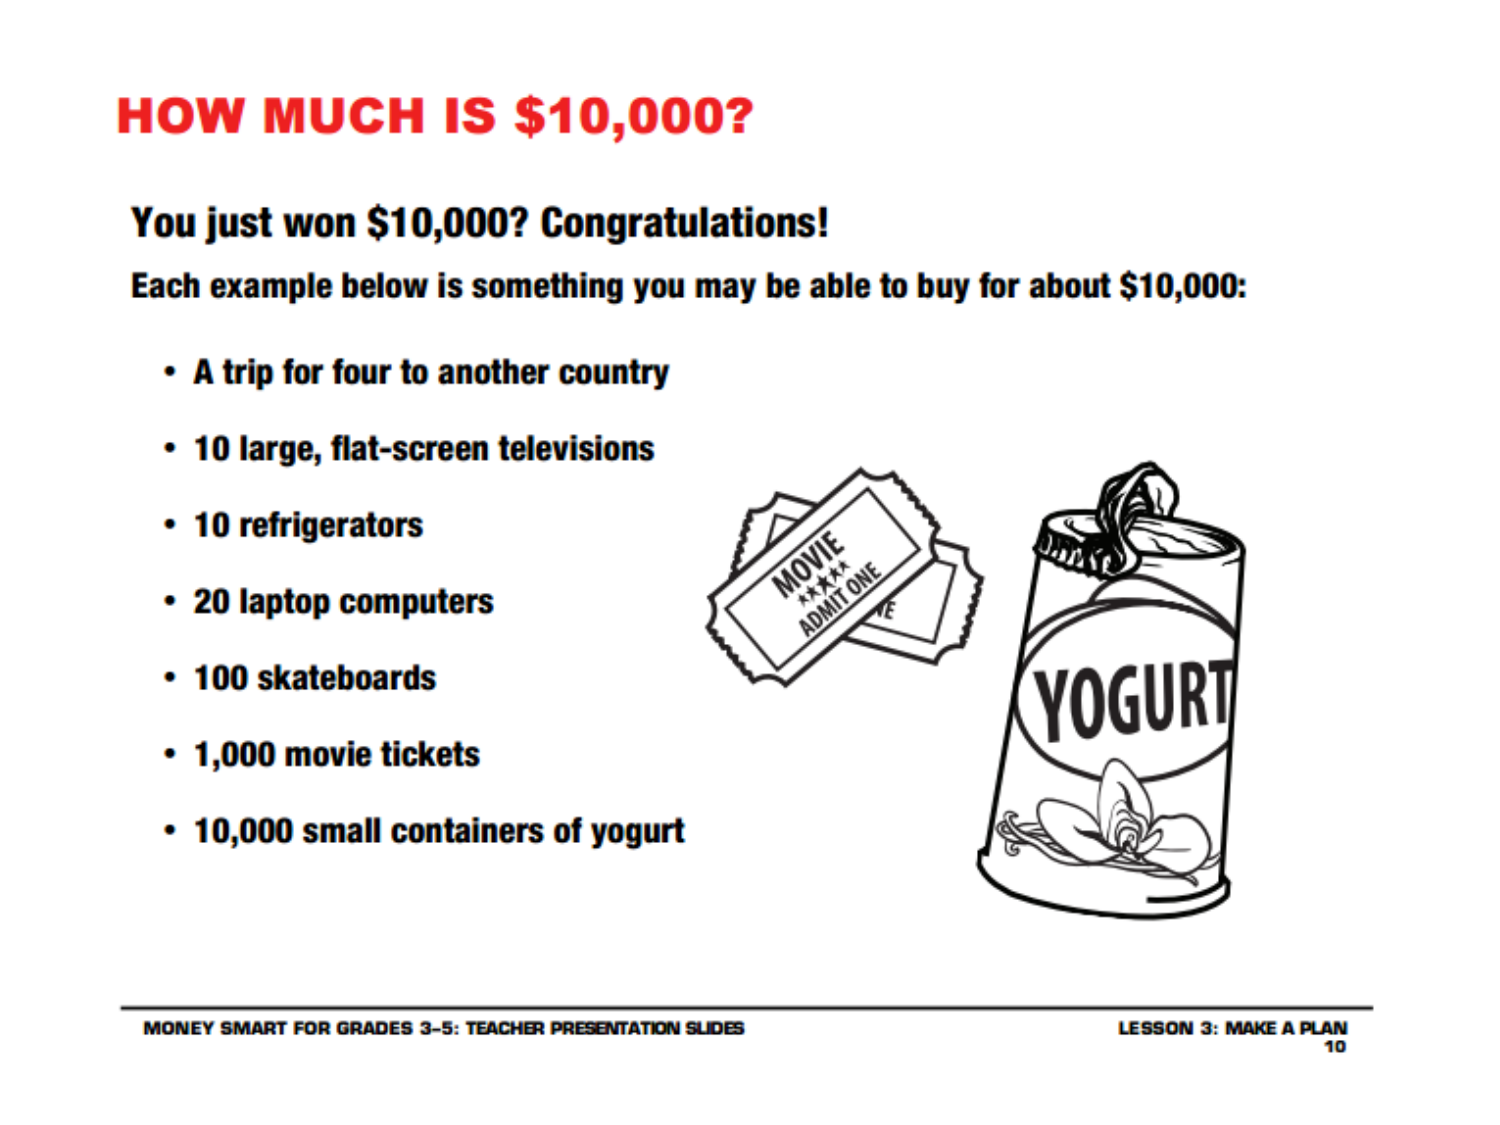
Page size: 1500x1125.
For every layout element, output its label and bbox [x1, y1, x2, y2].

picture [98, 53, 1413, 1088]
